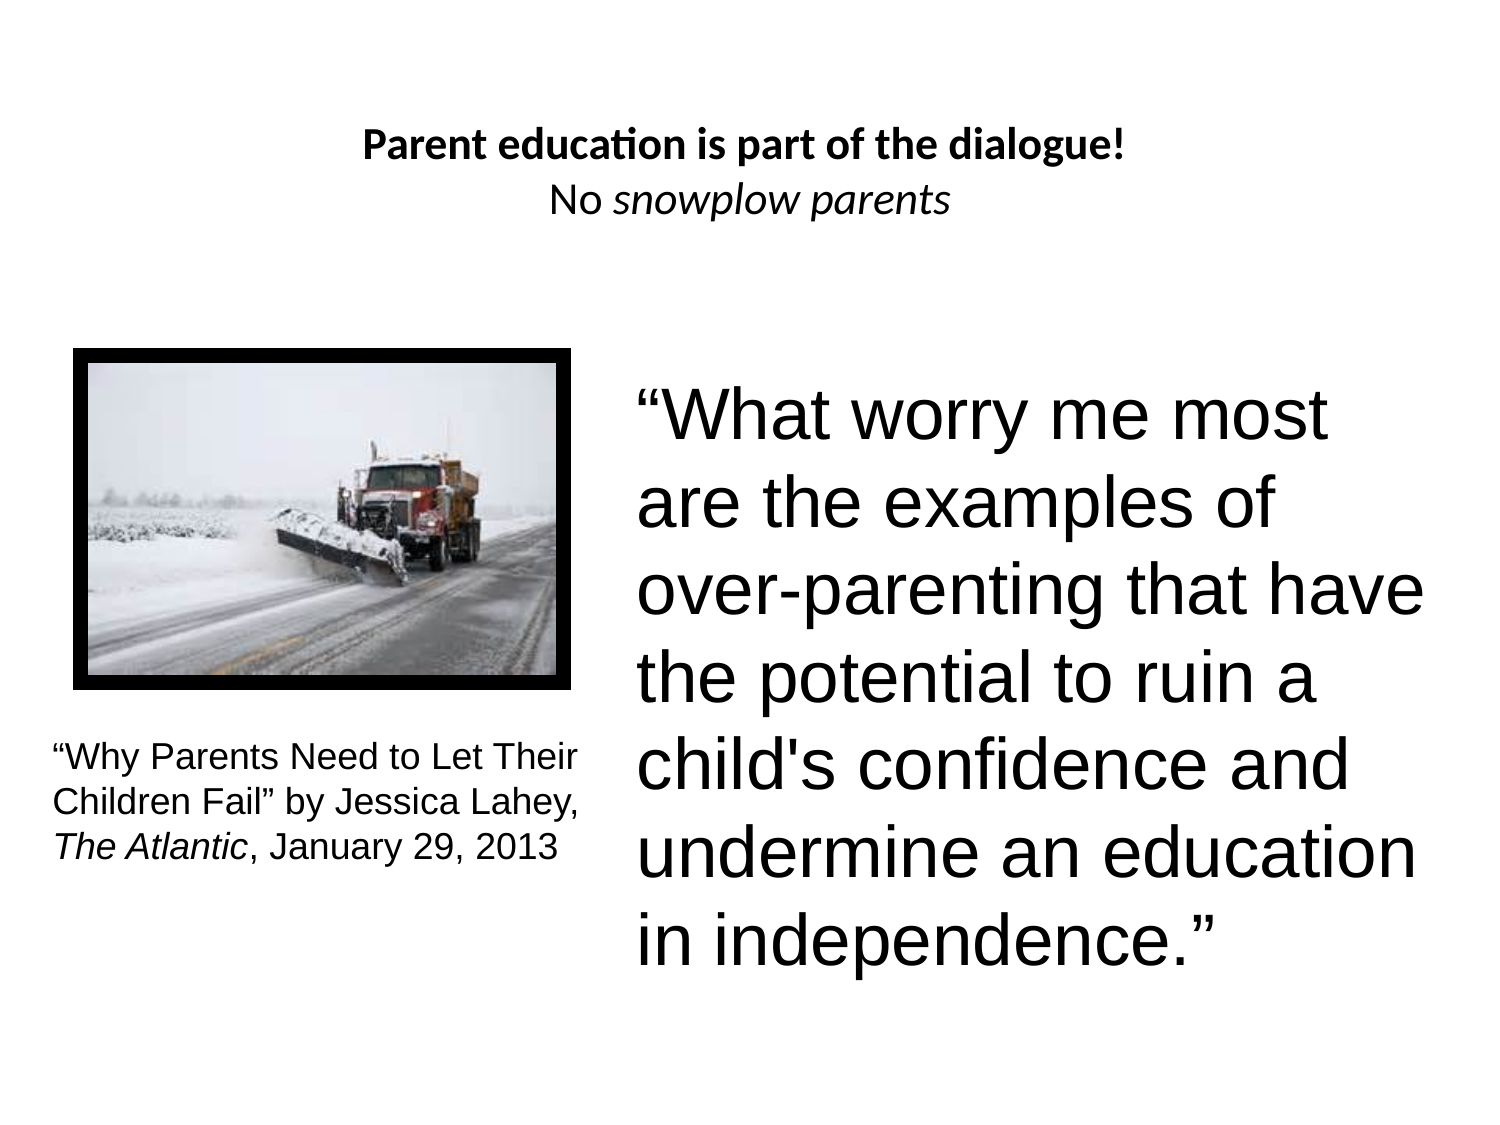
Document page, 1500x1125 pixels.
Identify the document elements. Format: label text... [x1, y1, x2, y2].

list “What worry me most are the examples of over-parenting that have the potential to ruin a child's confidence and undermine an education in independence.” [621, 359, 1447, 1098]
text_box “Why Parents Need to Let Their Children Fail” by Jessica Lahey, The Atlantic, January 29, 2013 [37, 724, 622, 875]
title Parent education is part of the dialogue! No snowplow parents [75, 45, 1425, 233]
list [87, 362, 557, 676]
